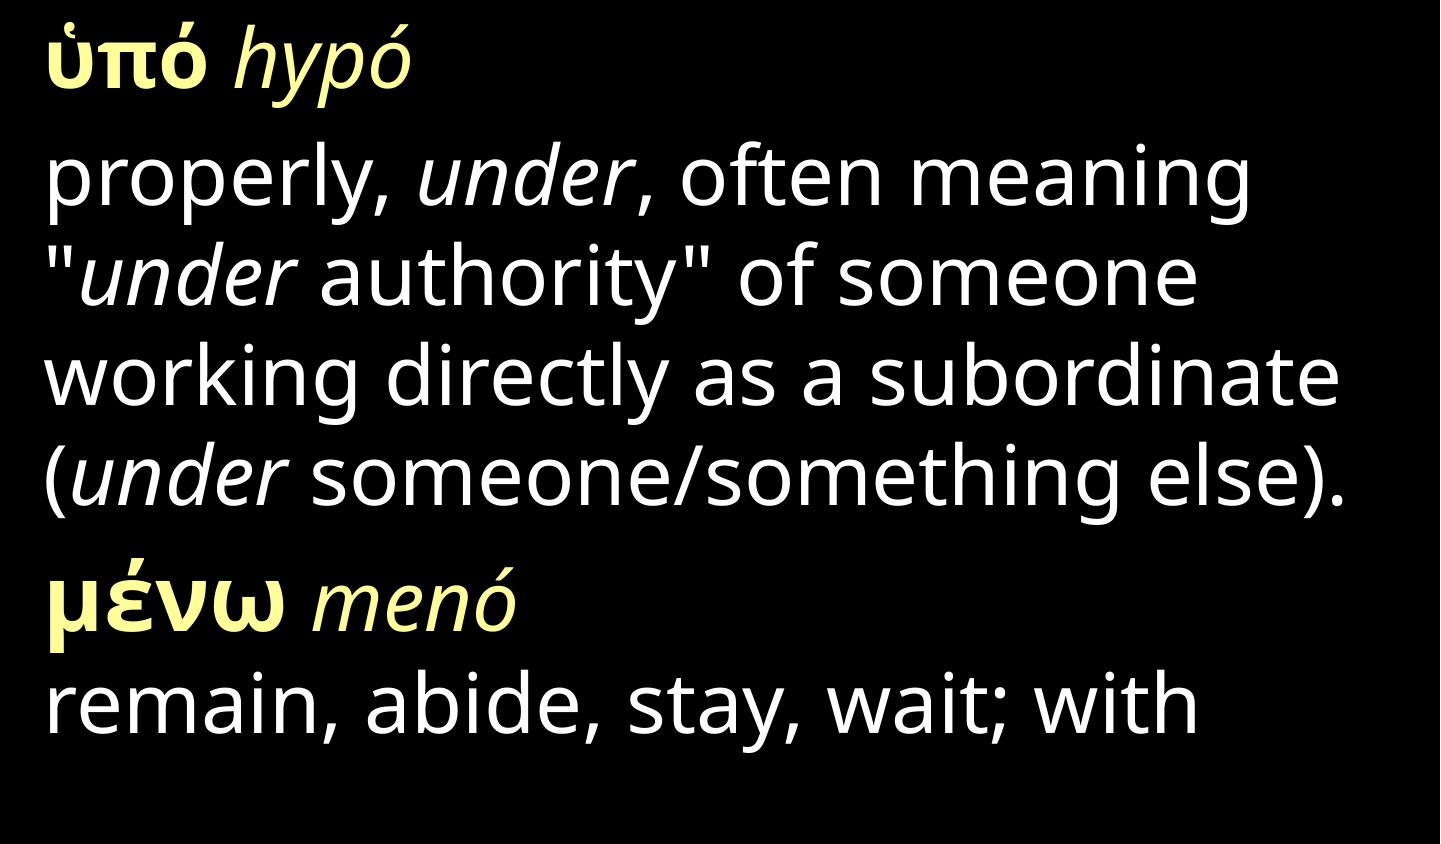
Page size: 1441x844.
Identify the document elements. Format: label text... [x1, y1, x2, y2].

subtitle ὑπό hypó properly, under, often meaning "under authority" of someone working directly as a subordinate (under someone/something else). μένω menó remain, abide, stay, wait; with [32, 0, 1408, 844]
